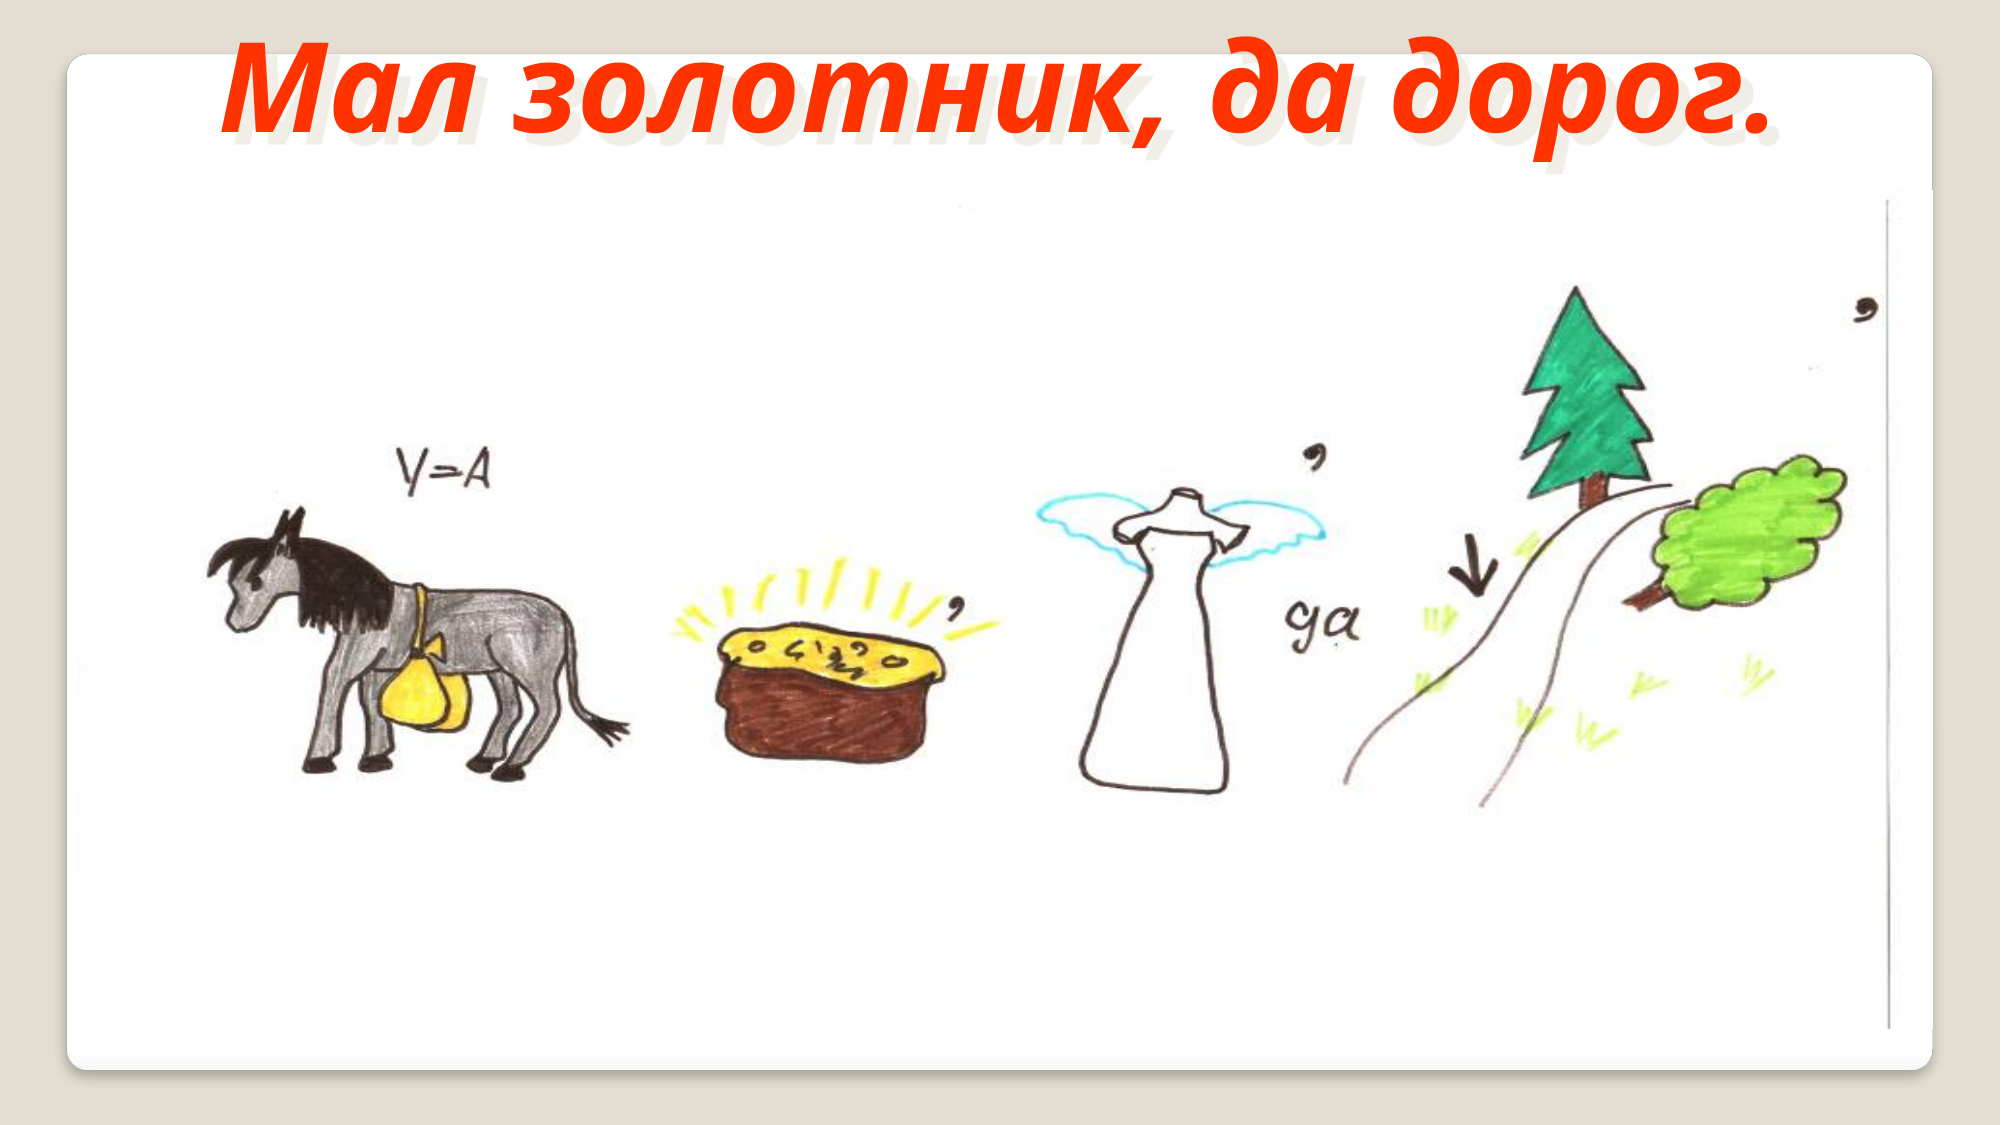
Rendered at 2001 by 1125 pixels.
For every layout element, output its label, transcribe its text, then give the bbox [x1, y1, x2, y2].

text_box Мал золотник, да дорог. [0, 0, 2000, 165]
picture [78, 189, 1933, 1030]
